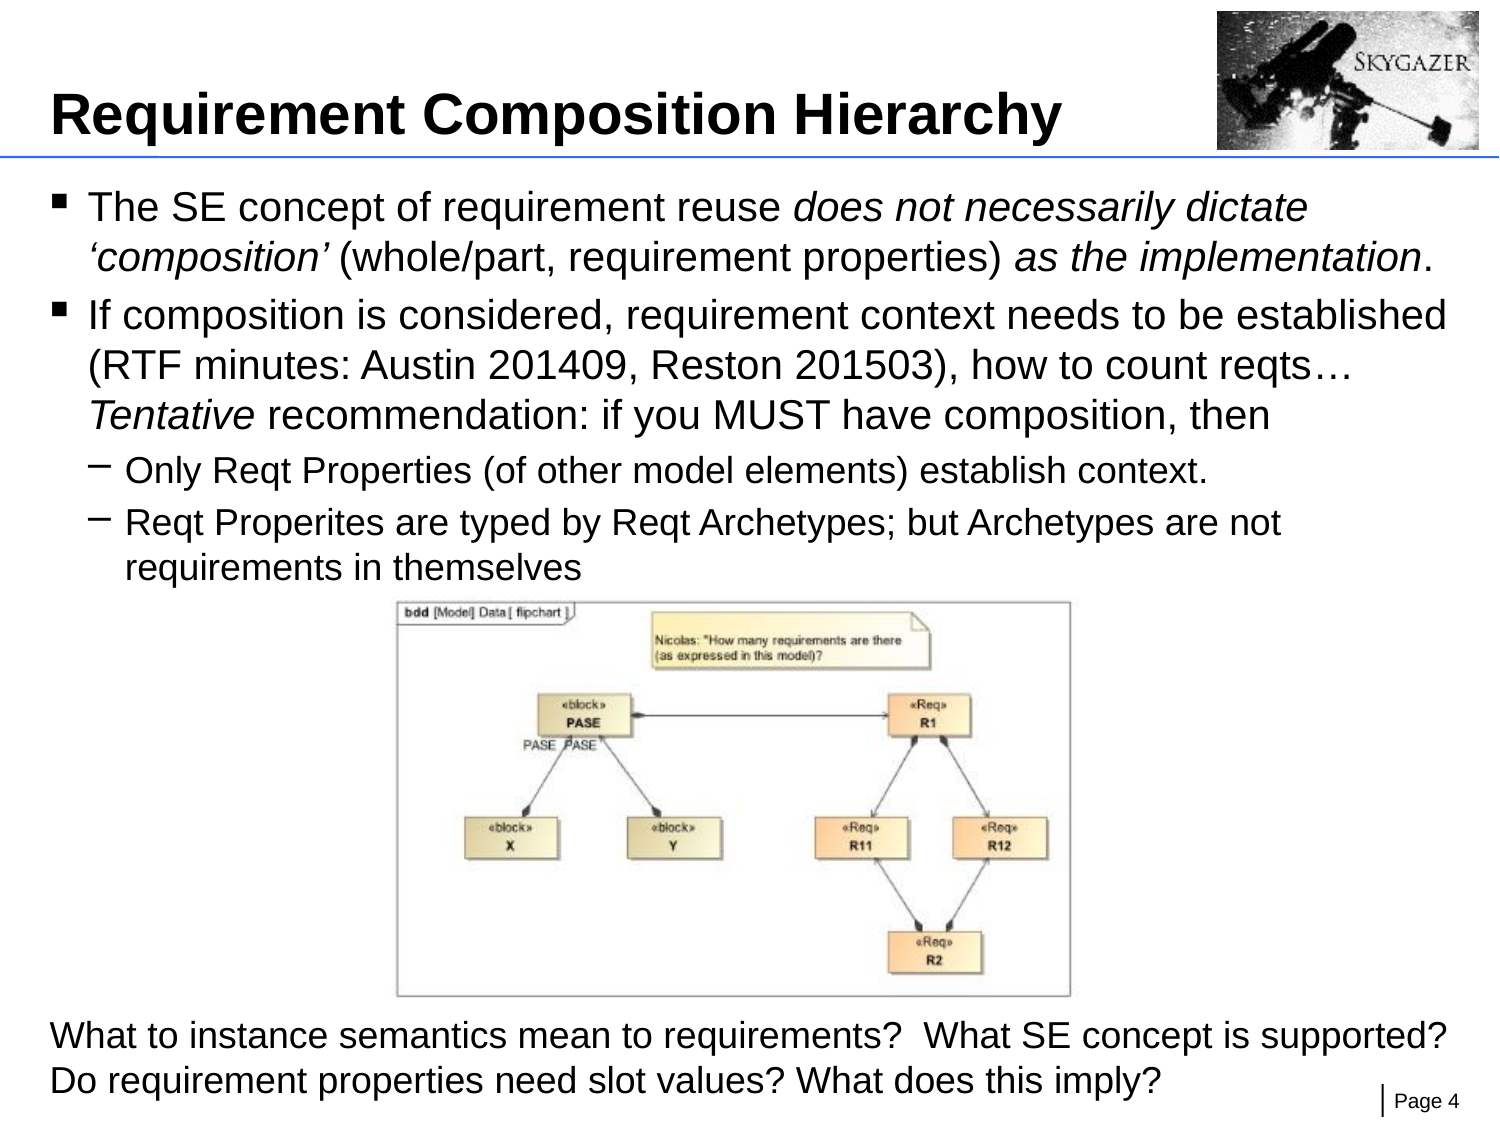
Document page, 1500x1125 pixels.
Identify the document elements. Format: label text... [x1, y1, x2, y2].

text_box What to instance semantics mean to requirements? What SE concept is supported? Do requirement properties need slot values? What does this imply? [34, 1003, 1485, 1109]
picture [1217, 11, 1479, 150]
title Requirement Composition Hierarchy [50, 16, 1203, 154]
list The SE concept of requirement reuse does not necessarily dictate ‘composition’ (whole/part, requirement properties) as the implementation. If composition is considered, requirement context needs to be established (RTF minutes: Austin 201409, Reston 201503), how to count reqts… Tentative recommendation: if you MUST have composition, then Only Reqt Properties (of other model elements) establish context. Reqt Properites are typed by Reqt Archetypes; but Archetypes are not requirements in themselves [50, 179, 1450, 966]
picture [390, 596, 1088, 1013]
